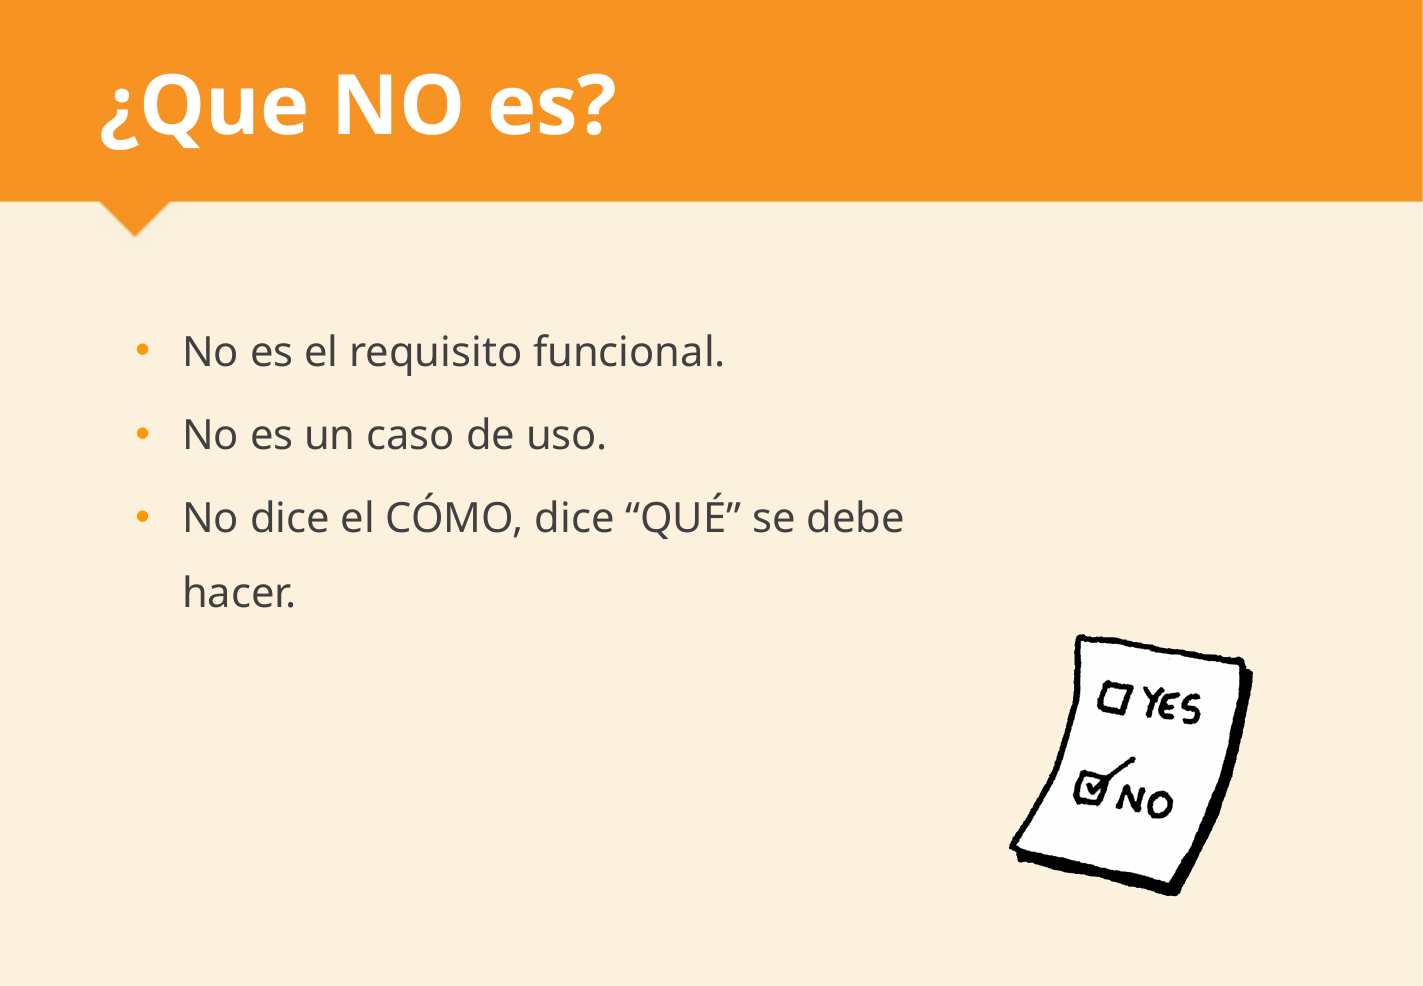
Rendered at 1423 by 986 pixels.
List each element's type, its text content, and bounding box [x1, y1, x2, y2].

list No es el requisito funcional. No es un caso de uso. No dice el CÓMO, dice “QUÉ” se debe hacer. [120, 292, 1031, 871]
picture [0, 0, 1423, 986]
title ¿Que NO es? [85, 43, 1290, 139]
